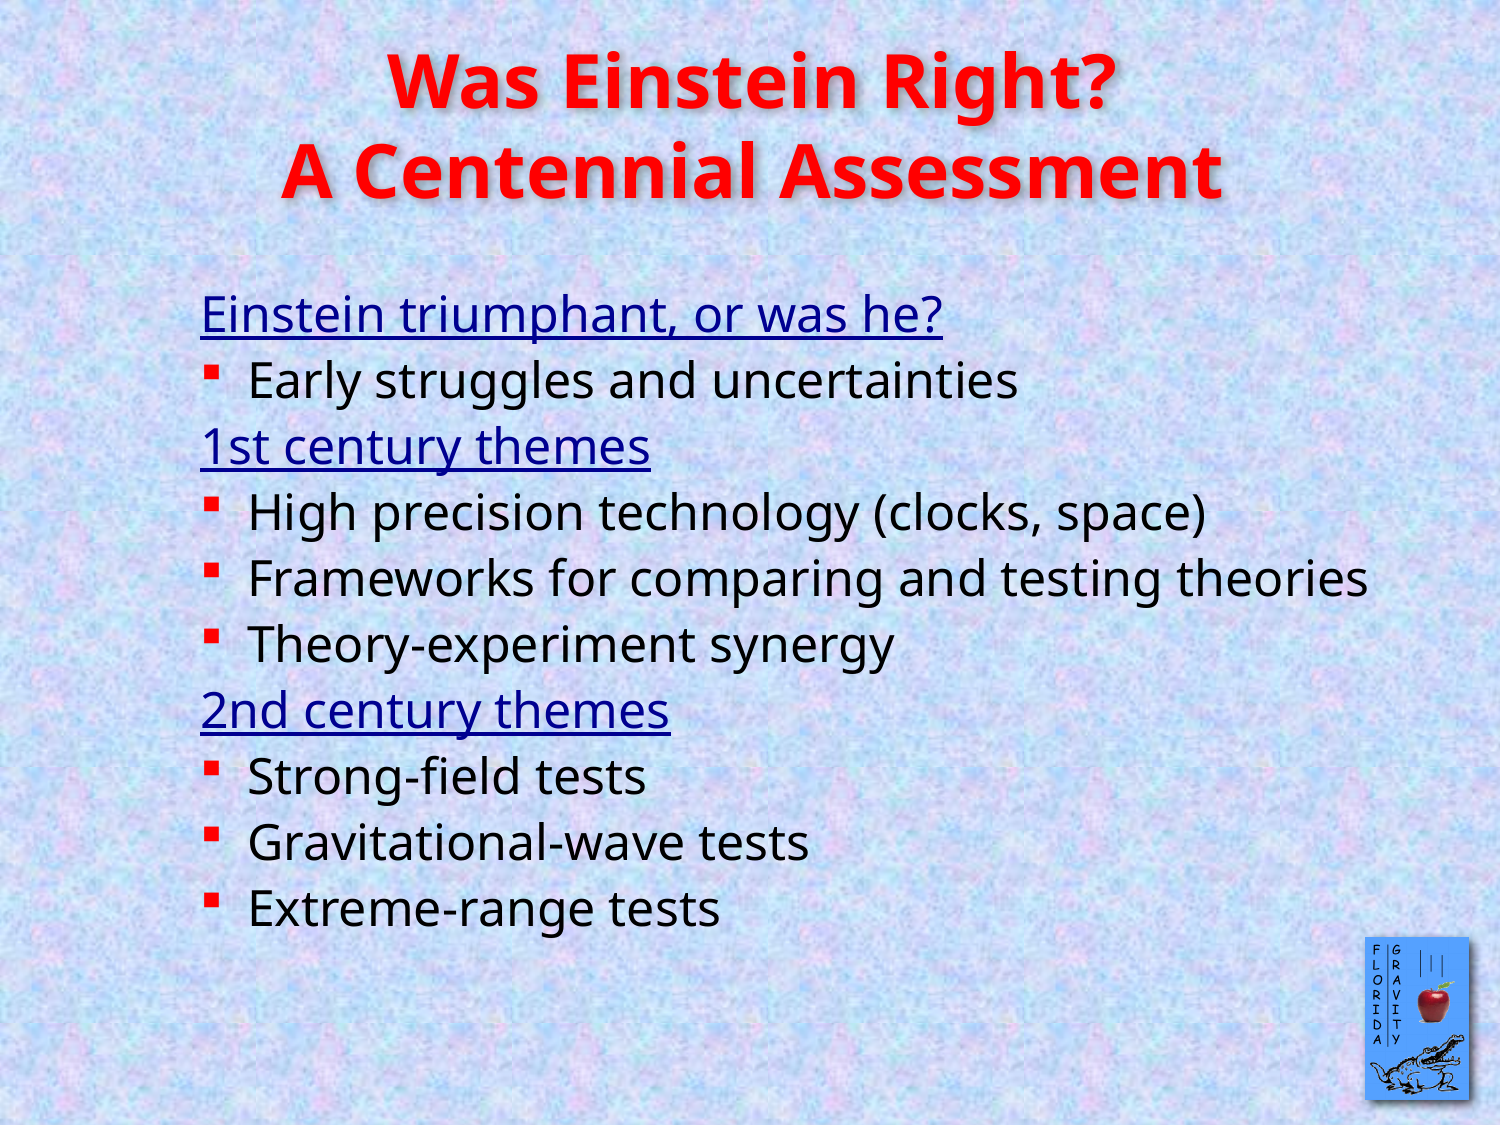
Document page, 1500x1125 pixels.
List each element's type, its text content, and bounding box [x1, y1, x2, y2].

picture [0, 0, 1500, 1125]
text_box Einstein triumphant, or was he? Early struggles and uncertainties 1st century themes High precision technology (clocks, space) Frameworks for comparing and testing theories Theory-experiment synergy 2nd century themes Strong-field tests Gravitational-wave tests Extreme-range tests [185, 269, 1386, 944]
text_box Was Einstein Right? A Centennial Assessment [266, 25, 1240, 221]
